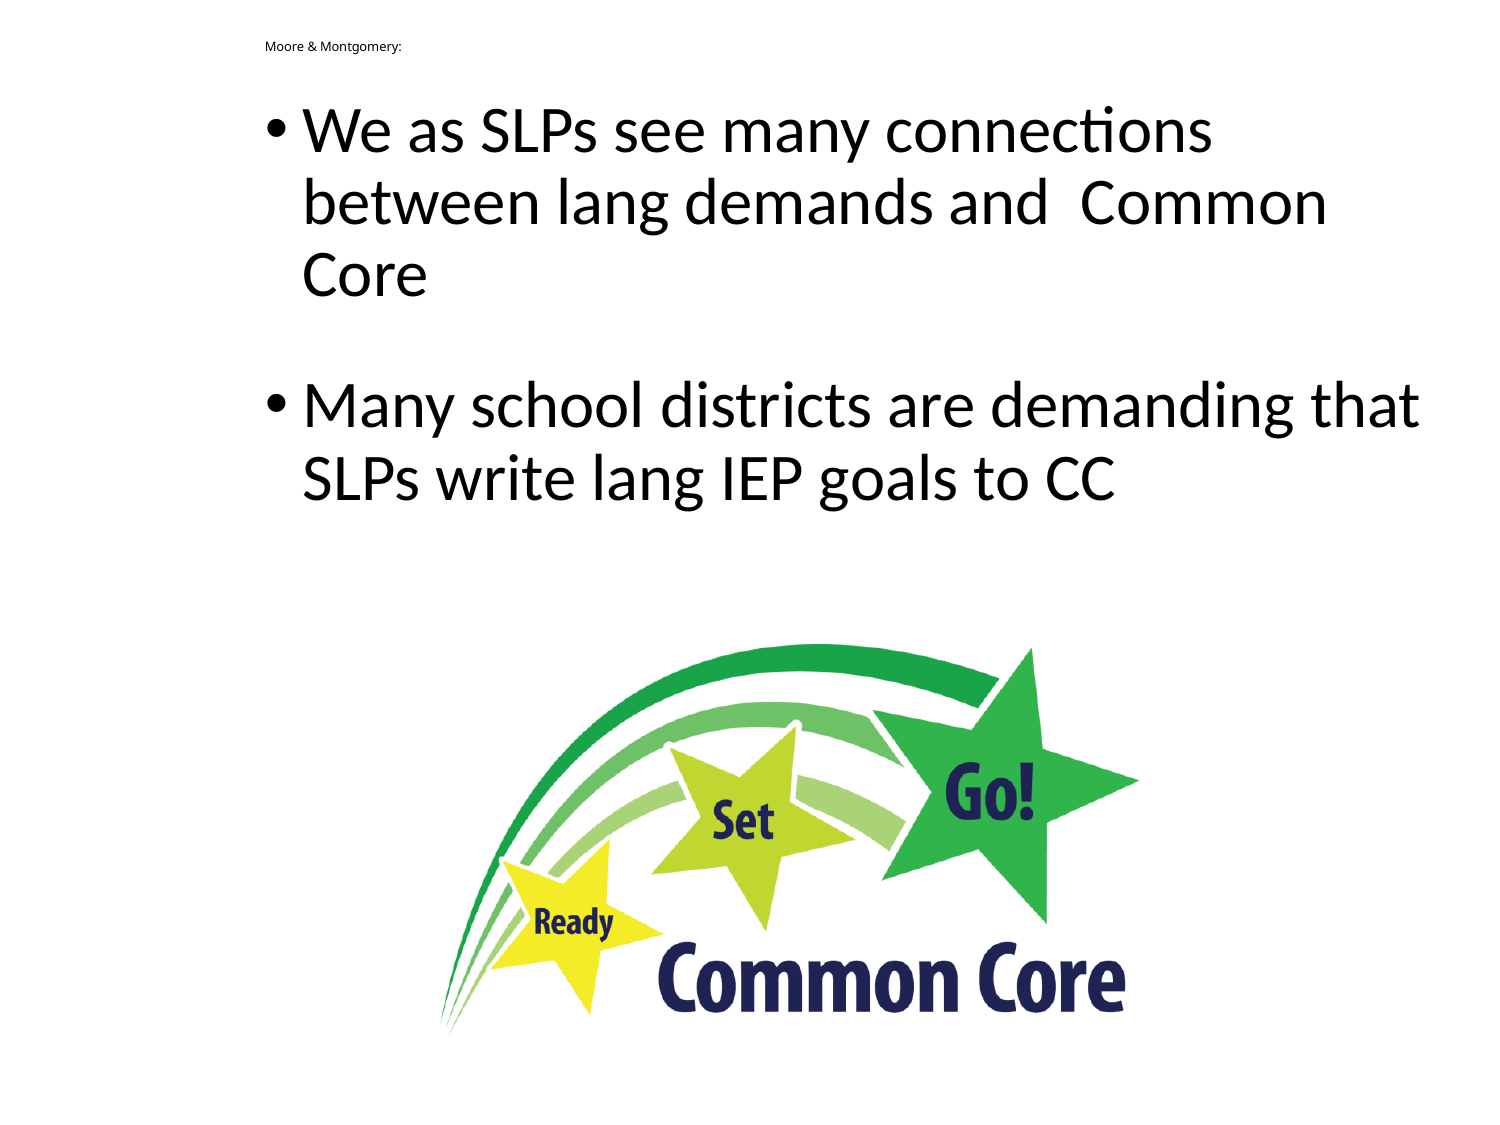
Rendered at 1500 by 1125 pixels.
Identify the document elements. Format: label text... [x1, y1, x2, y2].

list We as SLPs see many connections between lang demands and Common Core Many school districts are demanding that SLPs write lang IEP goals to CC [249, 87, 1475, 988]
picture [387, 568, 1200, 1125]
title Moore & Montgomery: [249, 32, 1473, 63]
